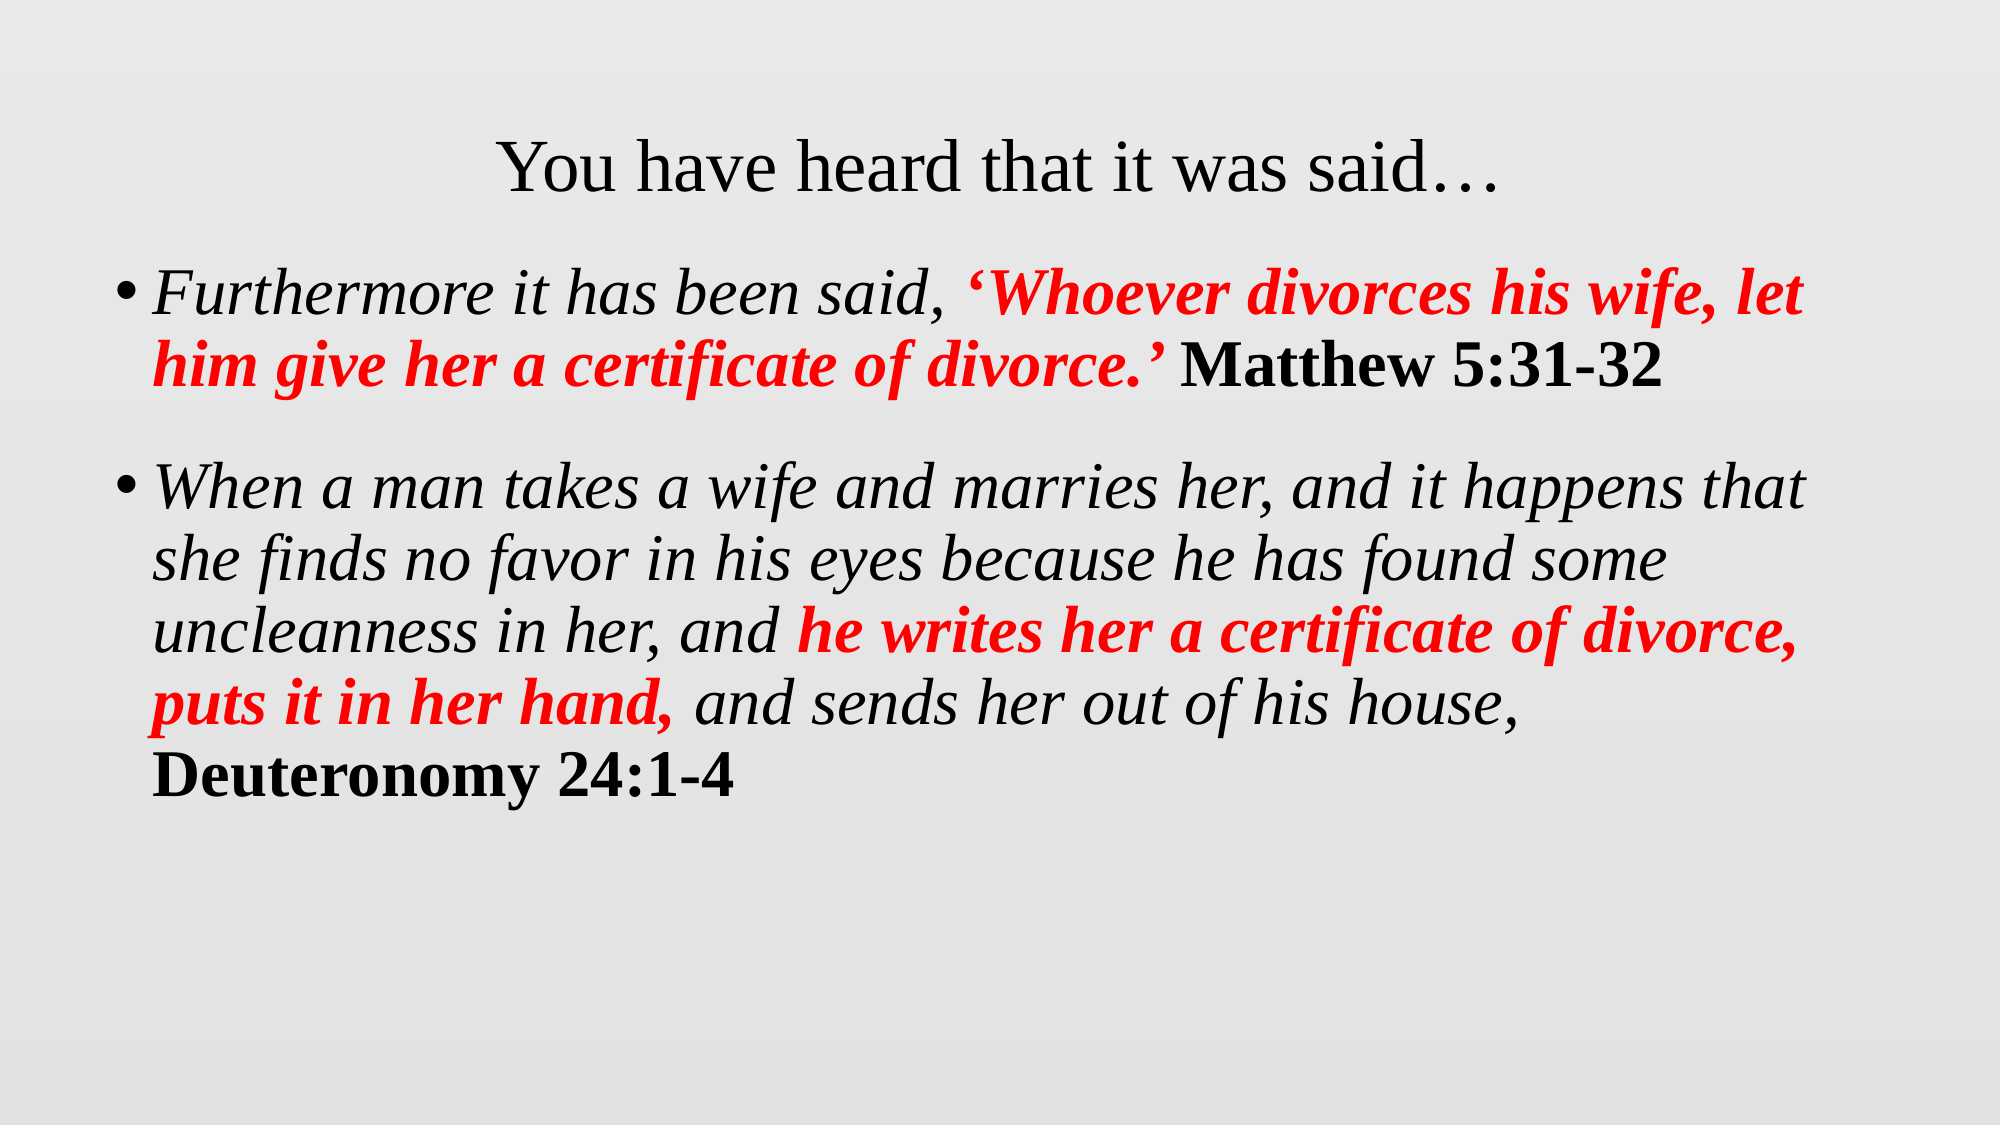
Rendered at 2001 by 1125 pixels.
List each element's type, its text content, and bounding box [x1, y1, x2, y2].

list Furthermore it has been said, ‘Whoever divorces his wife, let him give her a certificate of divorce.’ Matthew 5:31-32 When a man takes a wife and marries her, and it happens that she finds no favor in his eyes because he has found some uncleanness in her, and he writes her a certificate of divorce, puts it in her hand, and sends her out of his house, Deuteronomy 24:1-4 [99, 249, 1900, 964]
title You have heard that it was said… [99, 97, 1900, 238]
